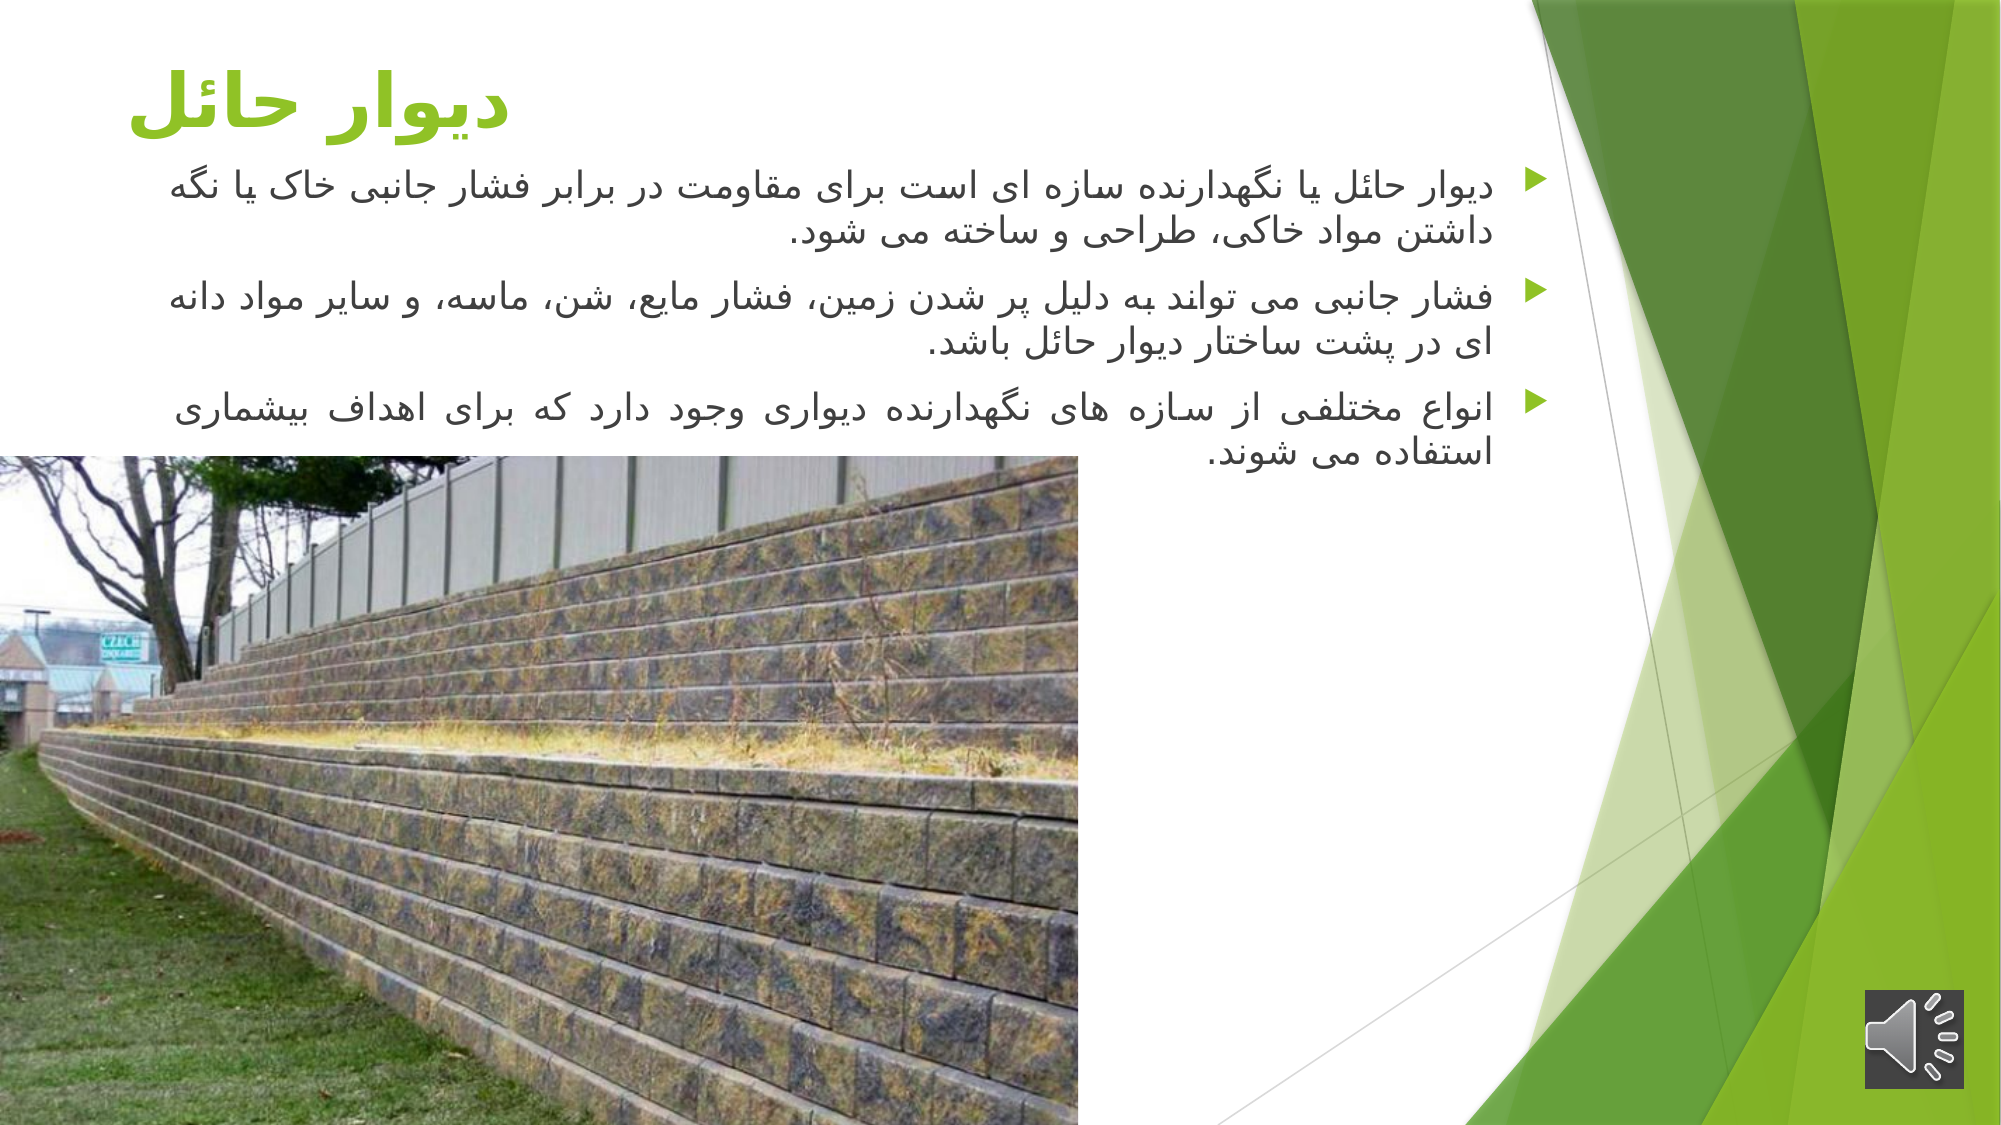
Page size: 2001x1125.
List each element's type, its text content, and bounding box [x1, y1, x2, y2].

picture [1864, 989, 1966, 1091]
title دیوار حائل [111, 44, 1522, 262]
picture [0, 456, 1079, 1125]
list دیوار حائل یا نگهدارنده سازه ای است برای مقاومت در برابر فشار جانبی خاک یا نگه داشتن مواد خاکی، طراحی و ساخته می شود. فشار جانبی می تواند به دلیل پر شدن زمین، فشار مایع، شن، ماسه، و سایر مواد دانه ای در پشت ساختار دیوار حائل باشد. انواع مختلفی از سازه های نگهدارنده دیواری وجود دارد که برای اهداف بیشماری استفاده می شوند. [153, 153, 1566, 790]
